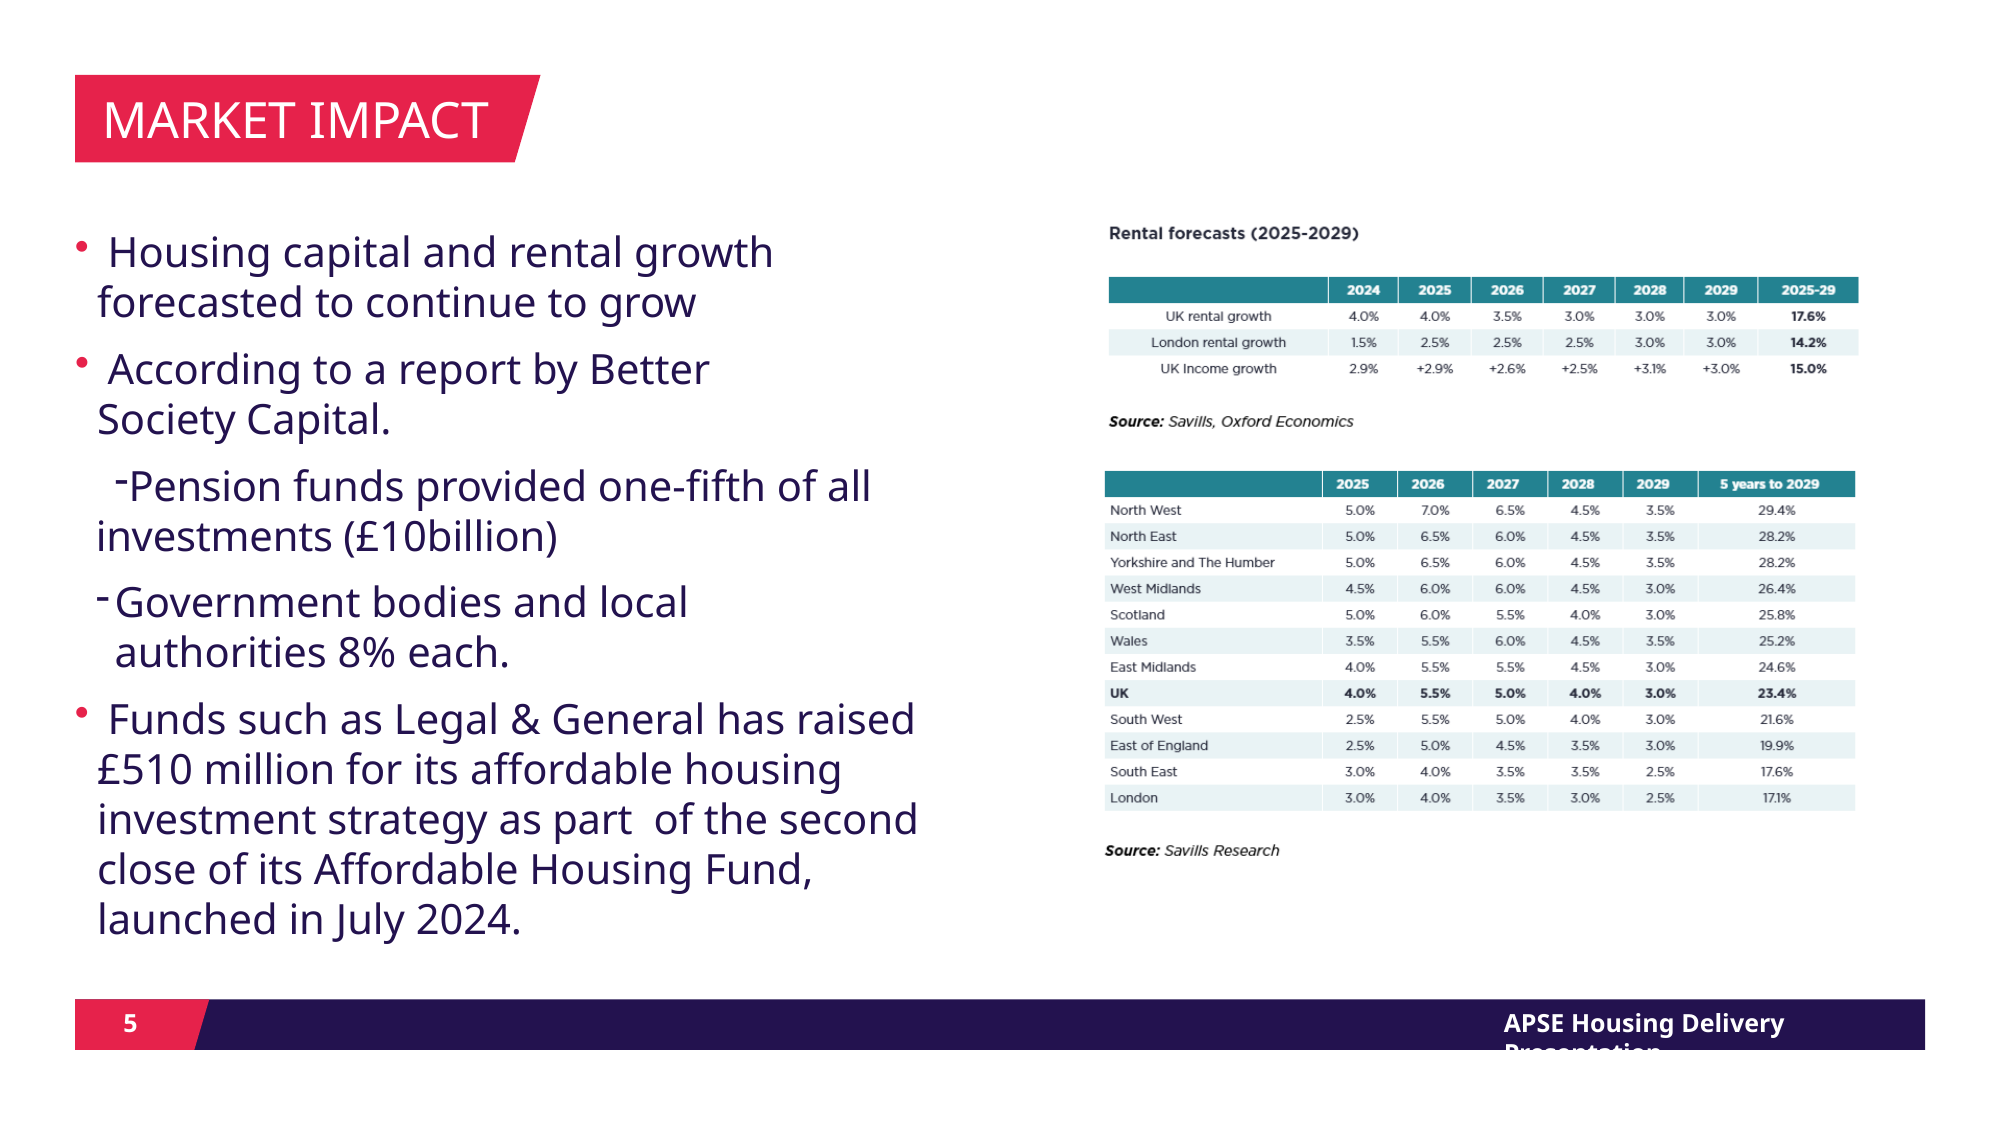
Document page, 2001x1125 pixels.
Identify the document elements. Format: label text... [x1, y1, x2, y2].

slide_number 5 [121, 1006, 152, 1125]
picture [1087, 212, 1871, 433]
footer APSE Housing Delivery Presentation [1501, 1006, 1903, 1125]
text_box [75, 74, 541, 163]
text_box Housing capital and rental growth forecasted to continue to grow According to a report by Better Society Capital. Pension funds provided one-fifth of all investments (£10billion) Government bodies and local authorities 8% each. Funds such as Legal & General has raised £510 million for its affordable housing investment strategy as part of the second close of its Affordable Housing Fund, launched in July 2024. [72, 224, 958, 943]
title MARKET IMPACT [99, 86, 822, 277]
picture [1084, 449, 1873, 860]
